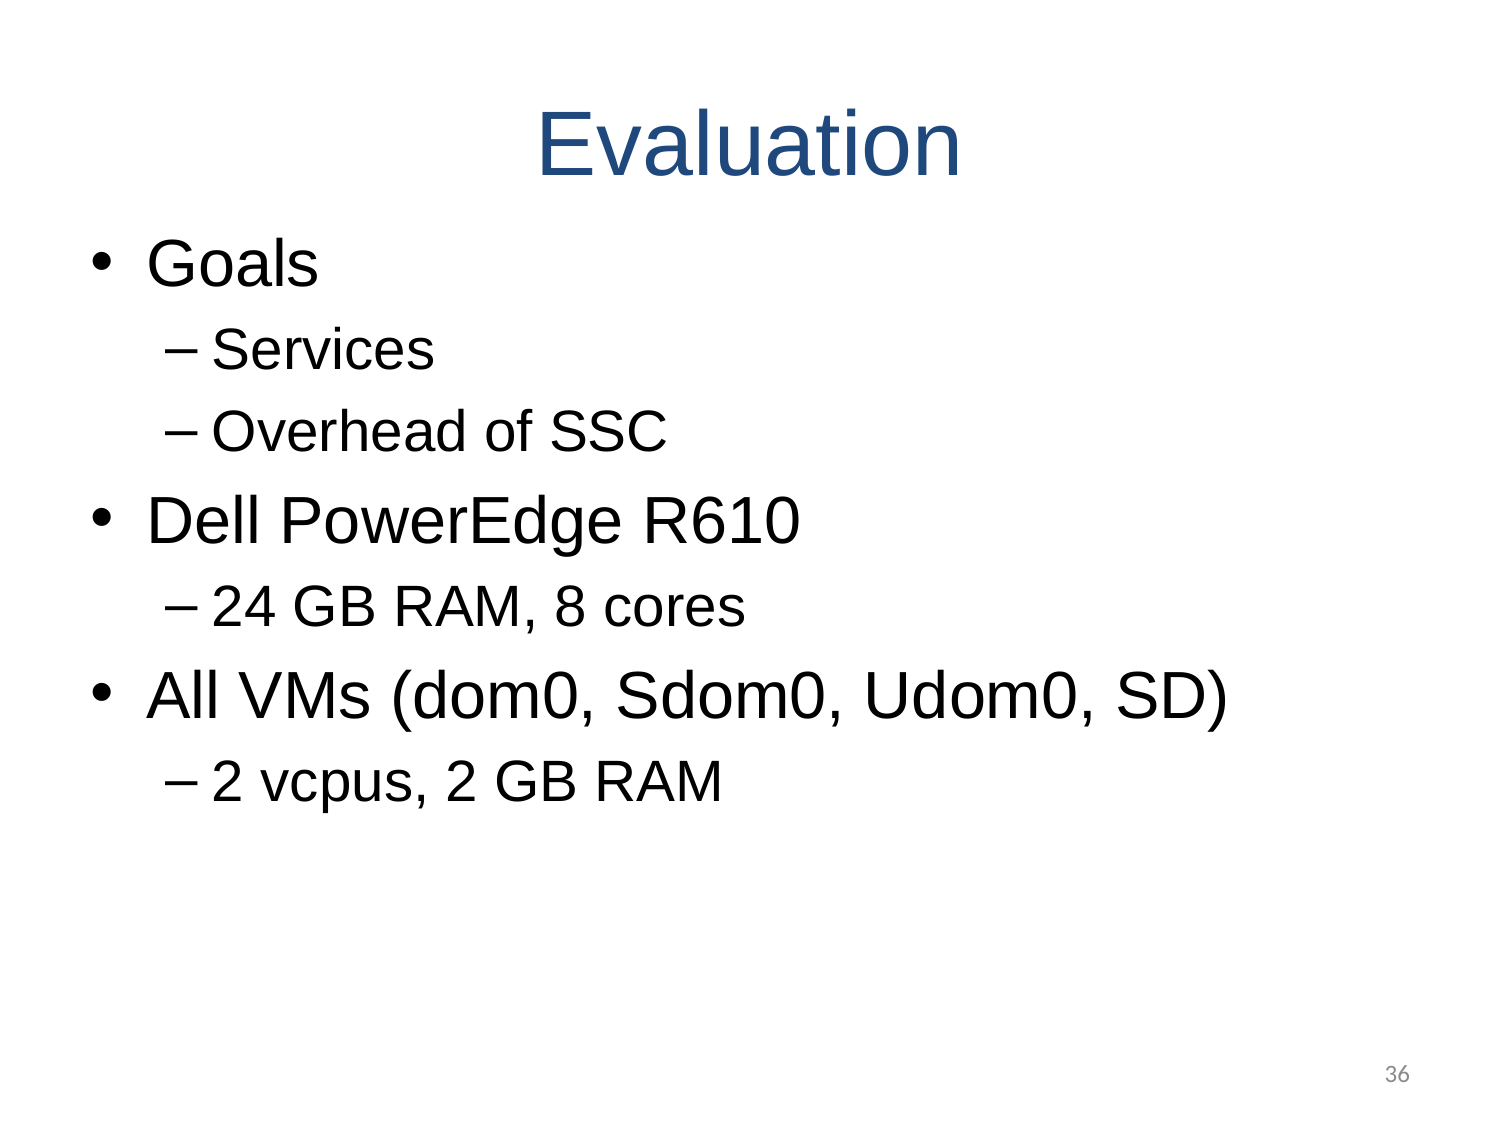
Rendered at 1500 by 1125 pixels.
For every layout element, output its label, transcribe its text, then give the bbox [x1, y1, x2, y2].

slide_number 36 [1074, 1042, 1425, 1103]
title Evaluation [75, 45, 1425, 212]
list Goals Services Overhead of SSC Dell PowerEdge R610 24 GB RAM, 8 cores All VMs (dom0, Sdom0, Udom0, SD) 2 vcpus, 2 GB RAM [75, 212, 1425, 955]
